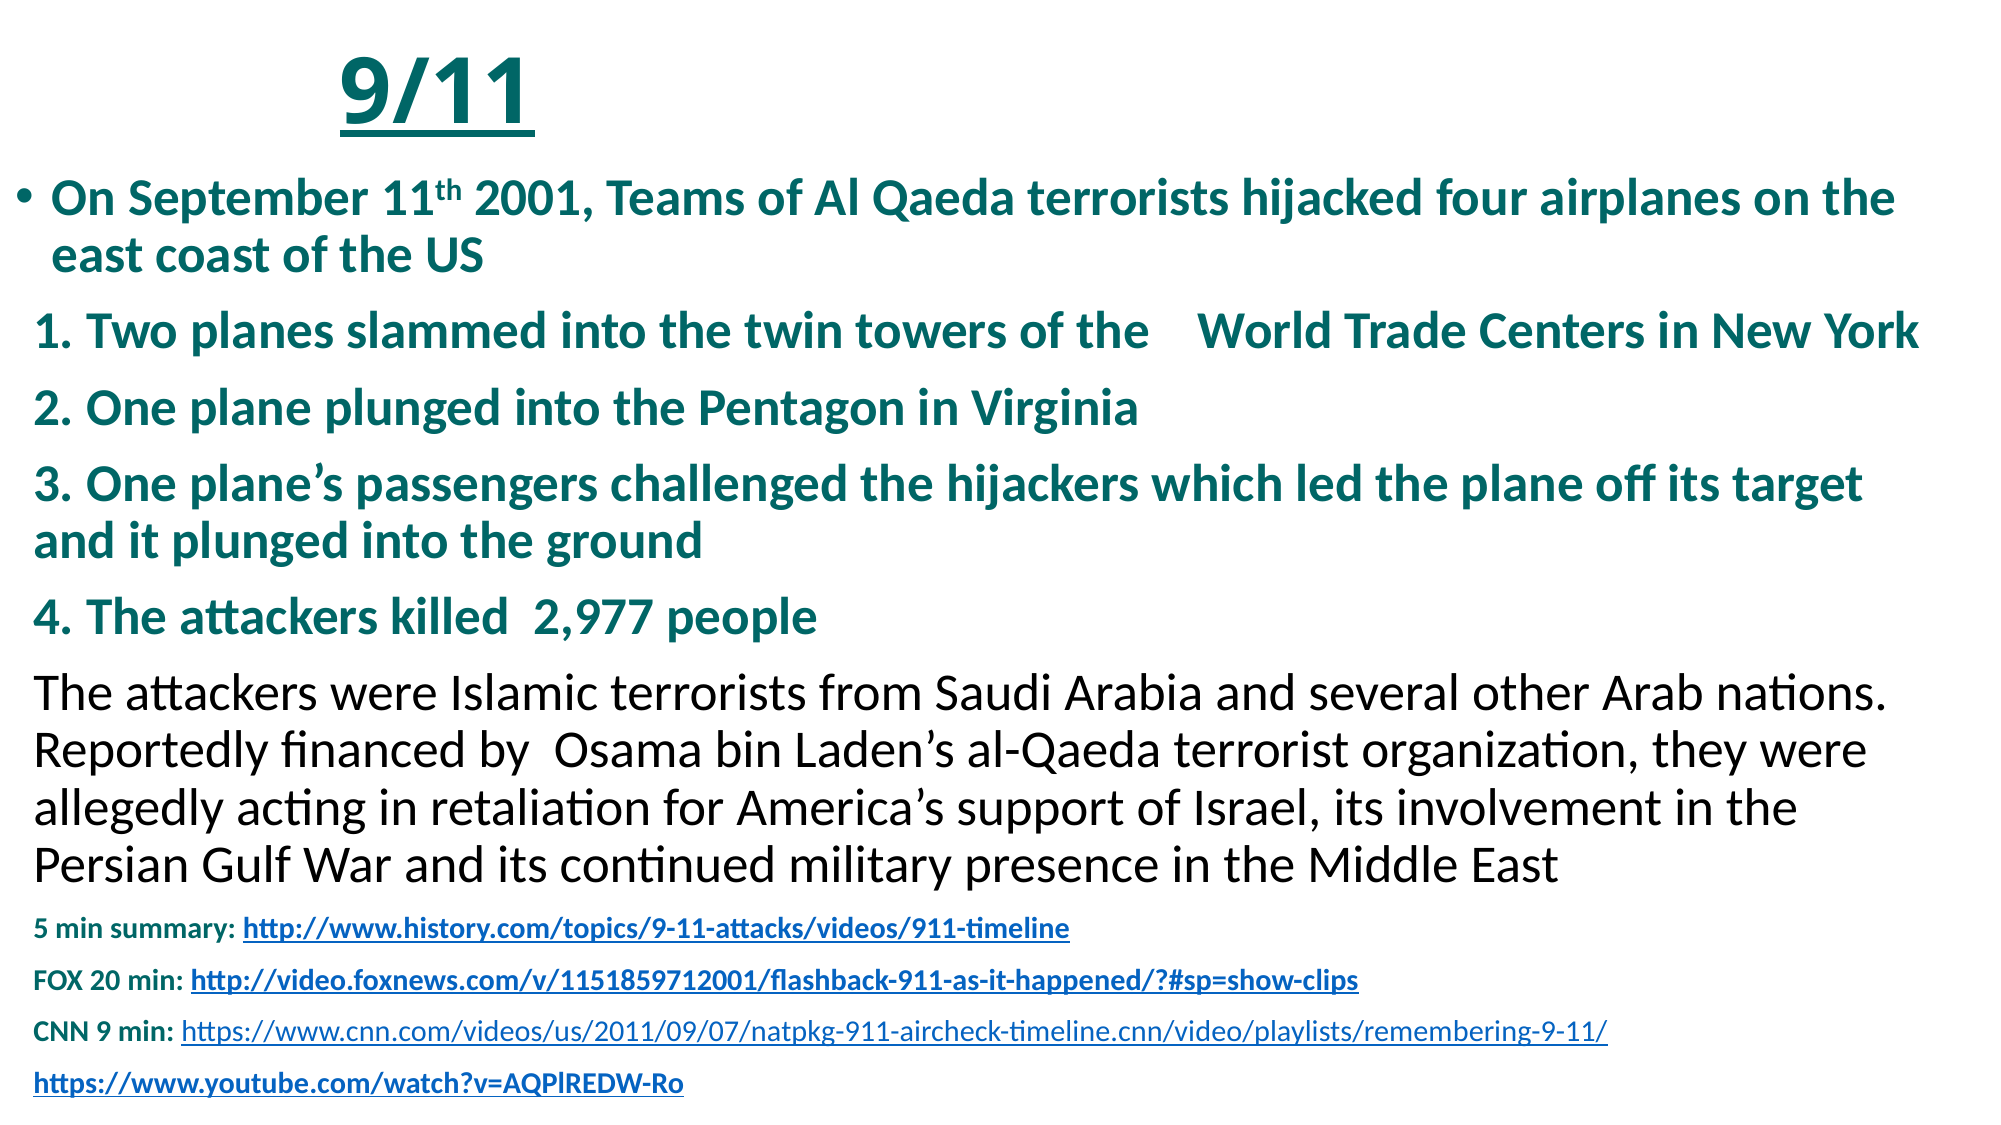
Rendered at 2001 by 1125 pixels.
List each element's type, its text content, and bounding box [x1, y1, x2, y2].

list On September 11th 2001, Teams of Al Qaeda terrorists hijacked four airplanes on the east coast of the US 1. Two planes slammed into the twin towers of the World Trade Centers in New York 2. One plane plunged into the Pentagon in Virginia 3. One plane’s passengers challenged the hijackers which led the plane off its target and it plunged into the ground 4. The attackers killed 2,977 people The attackers were Islamic terrorists from Saudi Arabia and several other Arab nations. Reportedly financed by Osama bin Laden’s al-Qaeda terrorist organization, they were allegedly acting in retaliation for America’s support of Israel, its involvement in the Persian Gulf War and its continued military presence in the Middle East 5 min summary: http://www.history.com/topics/9-11-attacks/videos/911-timeline FOX 20 min: http://video.foxnews.com/v/1151859712001/flashback-911-as-it-happened/?#sp=show-clips CNN 9 min: https://www.cnn.com/videos/us/2011/09/07/natpkg-911-aircheck-timeline.cnn/video/playlists/remembering-9-11/ https://www.youtube.com/watch?v=AQPlREDW-Ro [0, 162, 1961, 1125]
title 9/11 [324, 24, 1575, 162]
